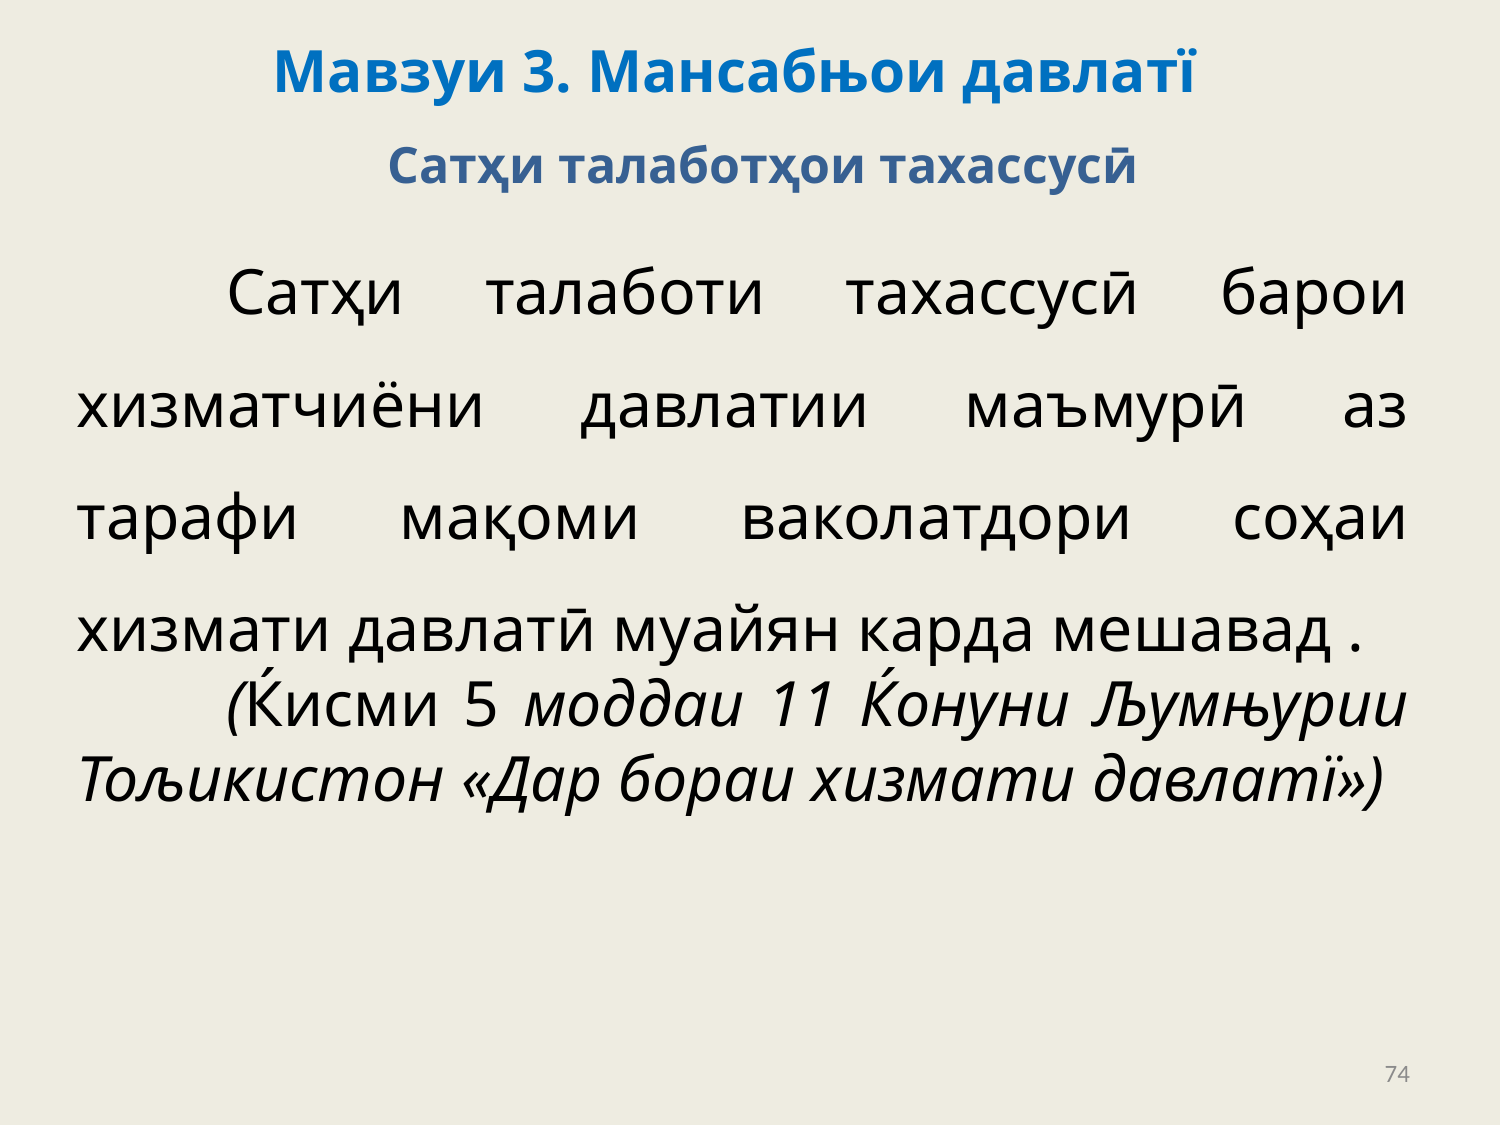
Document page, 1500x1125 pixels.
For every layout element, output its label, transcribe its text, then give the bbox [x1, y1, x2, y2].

list Сатҳи талаботи тахассусӣ барои хизматчиёни давлатии маъмурӣ аз тарафи мақоми ваколатдори соҳаи хизмати давлатӣ муайян карда мешавад . (Ќисми 5 моддаи 11 Ќонуни Љумњурии Тољикистон «Дар бораи хизмати давлатї») [61, 207, 1425, 1031]
title Мавзуи 3. Мансабњои давлатї [75, 45, 1425, 233]
slide_number 74 [1074, 1042, 1425, 1103]
text_box Сатҳи талаботҳои тахассусӣ [88, 116, 1439, 271]
